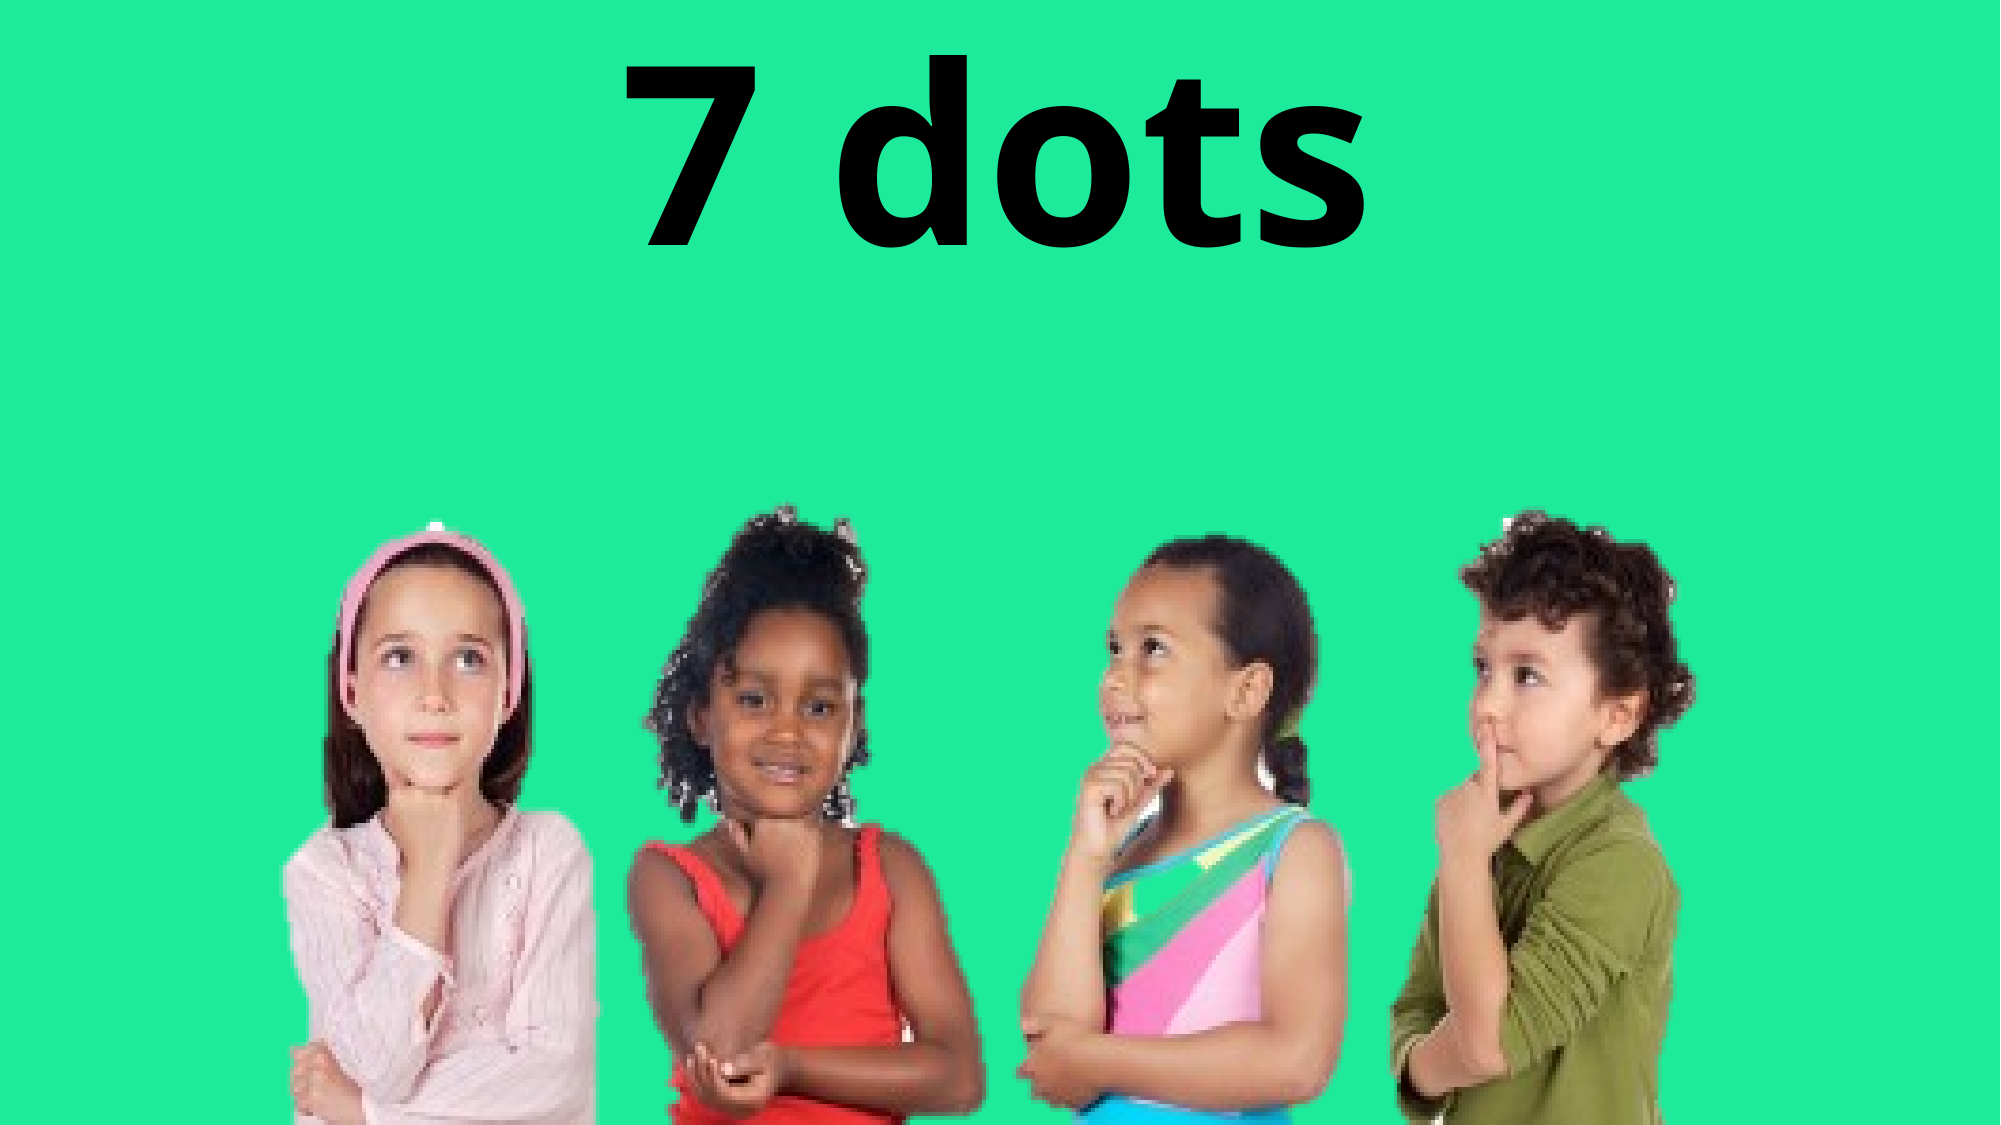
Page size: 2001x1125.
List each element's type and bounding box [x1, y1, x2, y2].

text_box [198, 0, 1796, 1125]
